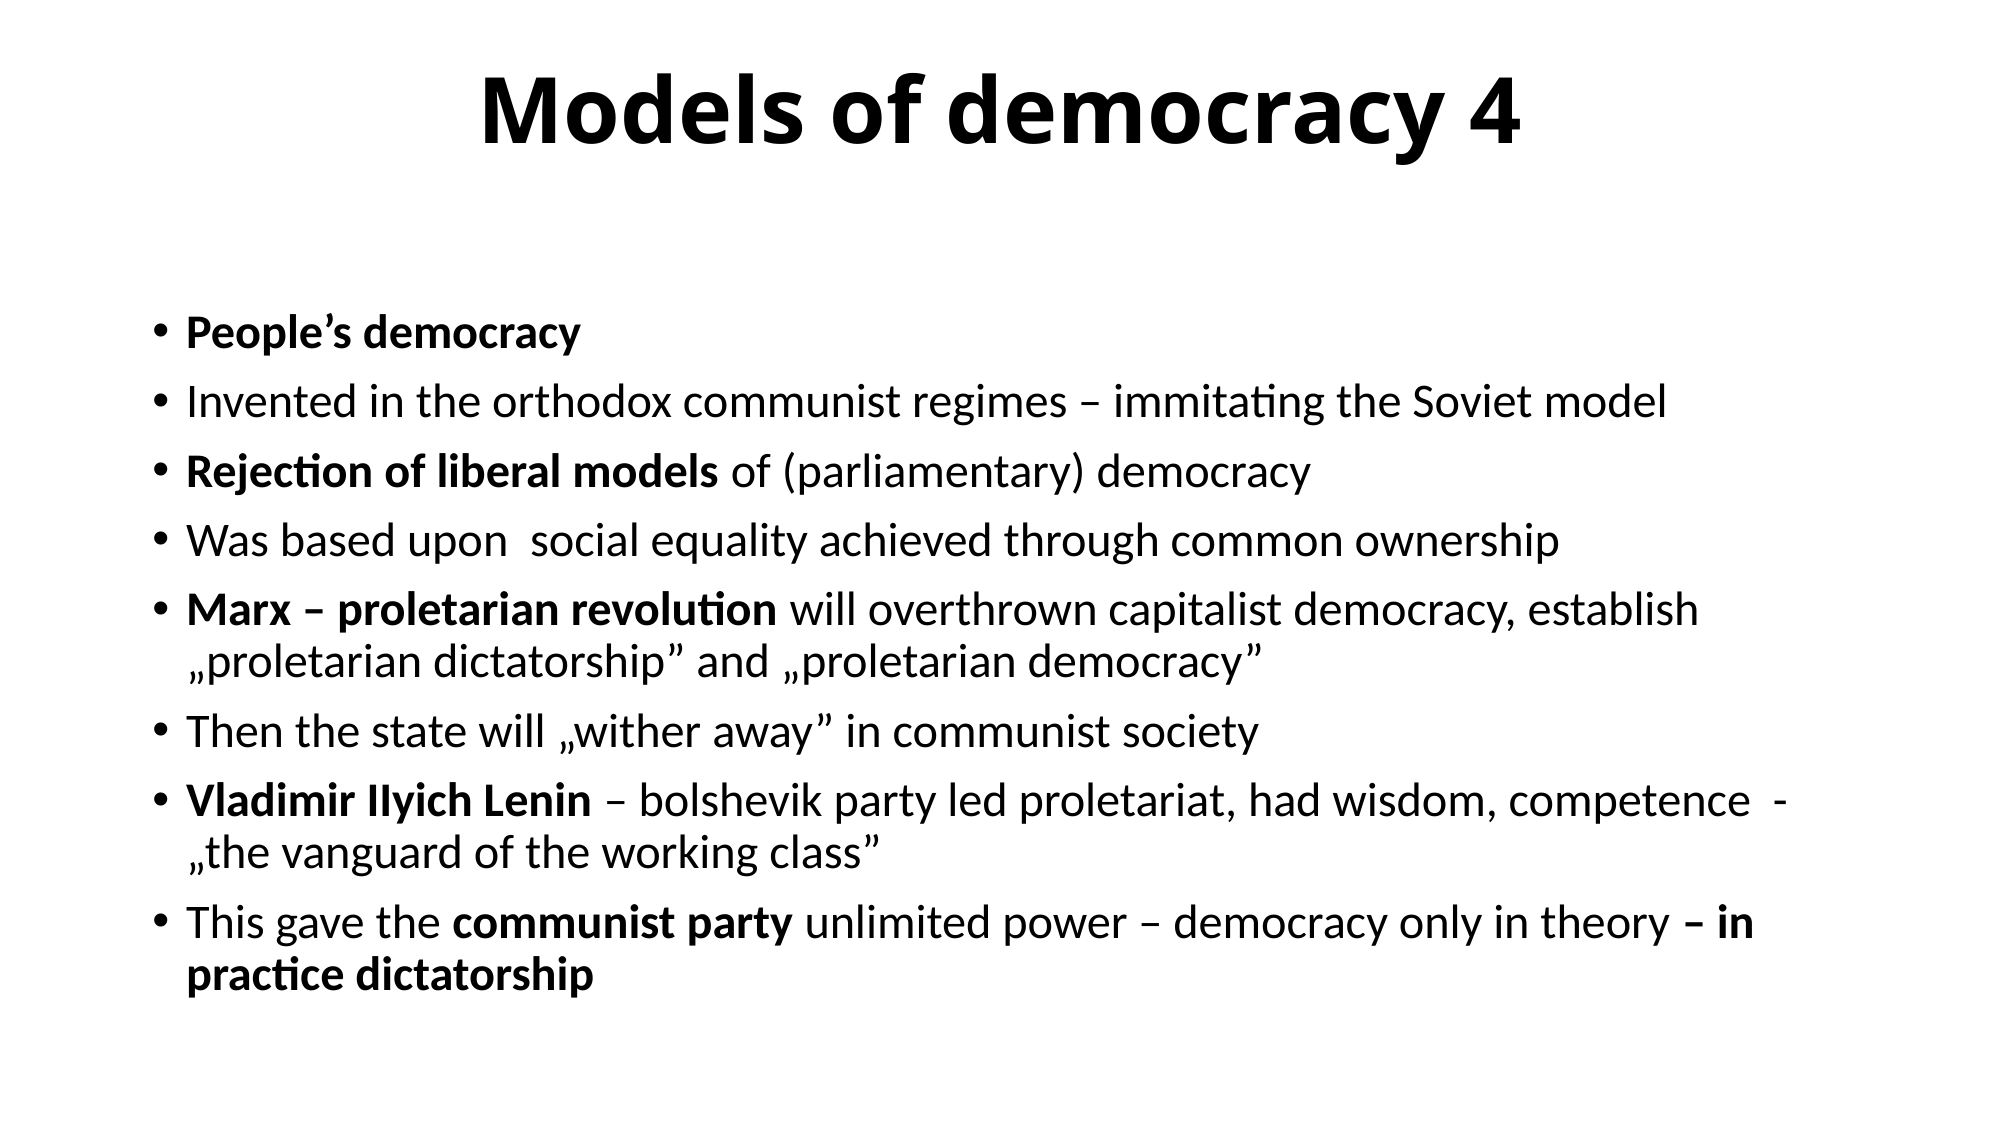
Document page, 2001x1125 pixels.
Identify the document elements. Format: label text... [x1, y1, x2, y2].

list People’s democracy Invented in the orthodox communist regimes – immitating the Soviet model Rejection of liberal models of (parliamentary) democracy Was based upon social equality achieved through common ownership Marx – proletarian revolution will overthrown capitalist democracy, establish „proletarian dictatorship” and „proletarian democracy” Then the state will „wither away” in communist society Vladimir IIyich Lenin – bolshevik party led proletariat, had wisdom, competence - „the vanguard of the working class” This gave the communist party unlimited power – democracy only in theory – in practice dictatorship [137, 299, 1863, 1014]
title Models of democracy 4 [137, 59, 1863, 278]
